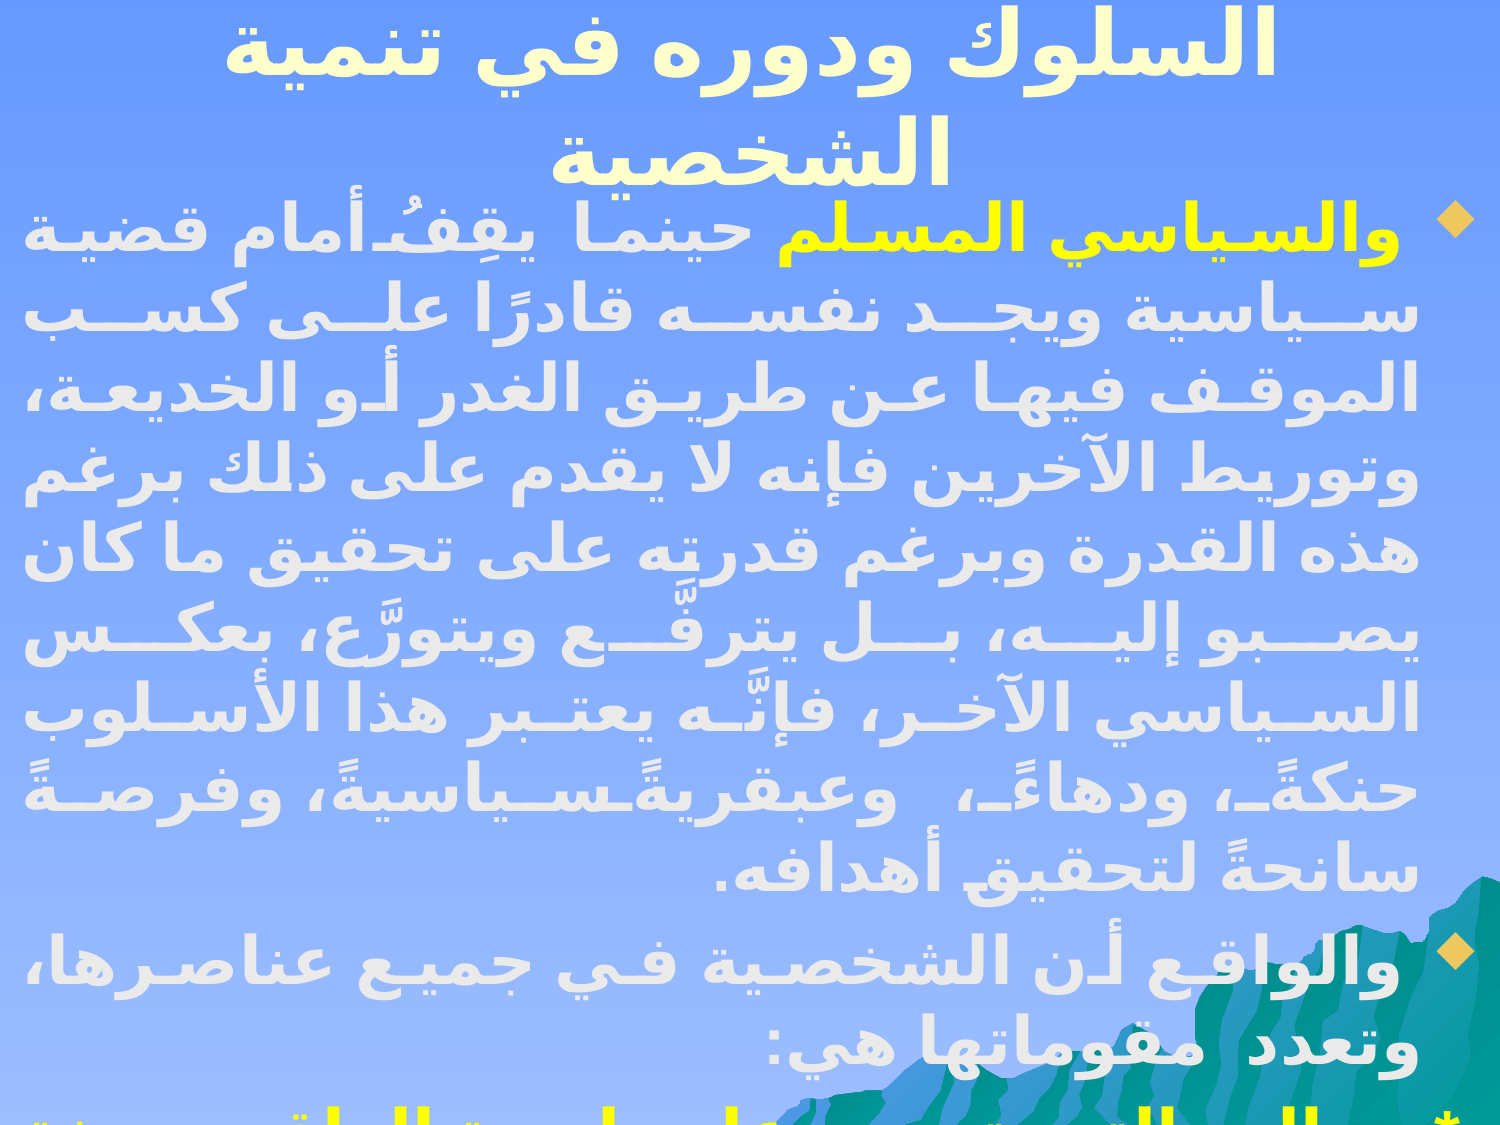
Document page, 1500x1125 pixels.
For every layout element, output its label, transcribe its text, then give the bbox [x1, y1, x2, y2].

list والسياسي المسلم حينما يقِفُ أمام قضية سياسية ويجد نفسه قادرًا على كسب الموقف فيها عن طريق الغدر أو الخديعة، وتوريط الآخرين فإنه لا يقدم على ذلك برغم هذه القدرة وبرغم قدرته على تحقيق ما كان يصبو إليه، بل يترفَّع ويتورَّع، بعكس السياسي الآخر، فإنَّه يعتبر هذا الأسلوب حنكةً، ودهاءً، وعبقريةً سياسيةً، وفرصةً سانحةً لتحقيق أهدافه. والواقع أن الشخصية في جميع عناصرها، وتعدد مقوماتها هي: * اليد التي ترسم على لوحة الواقع صيغة السلوك. * وهي الشخص الذي تظهر صورته سلوكًا على مرآة الحياة. [5, 177, 1495, 1012]
title السلوك ودوره في تنمية الشخصية [76, 0, 1428, 188]
